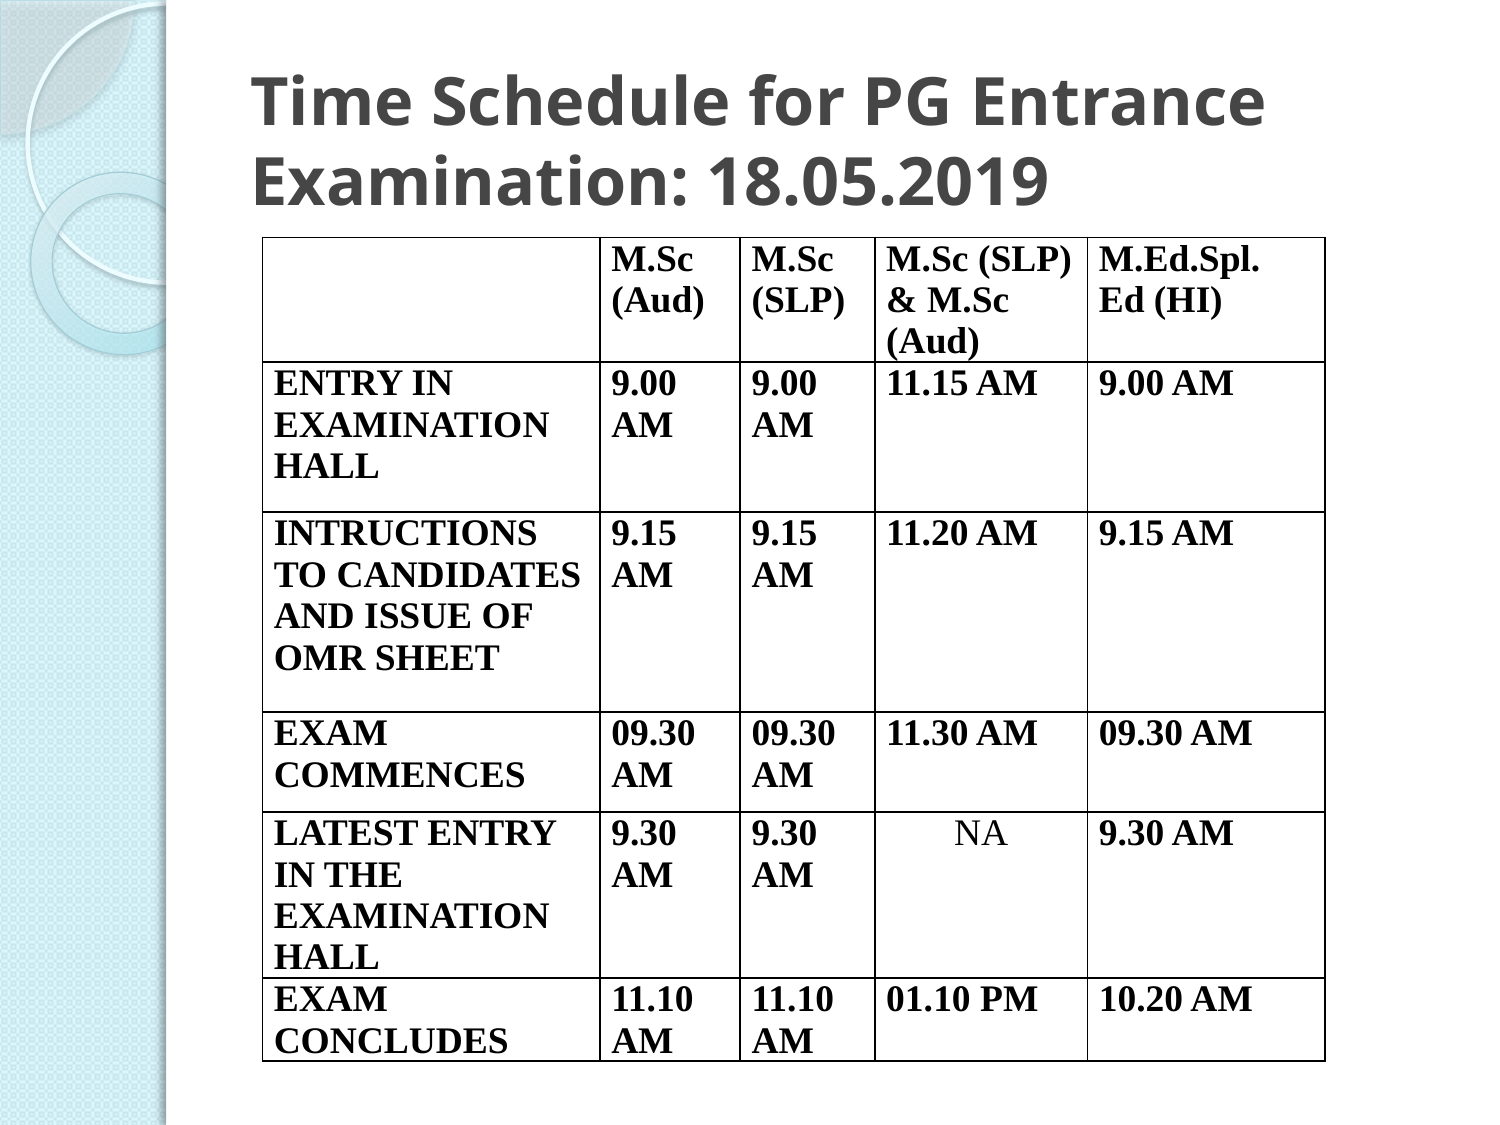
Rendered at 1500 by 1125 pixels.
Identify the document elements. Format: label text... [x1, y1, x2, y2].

table_cell NA [876, 813, 1087, 977]
table_cell 9.00 AM [1088, 363, 1324, 511]
table_cell 9.00 AM [741, 363, 874, 511]
table_header M.Sc (Aud) [601, 238, 739, 361]
table_cell 11.20 AM [876, 513, 1087, 711]
table_cell 9.00 AM [601, 363, 739, 511]
table_cell 11.30 AM [876, 713, 1087, 811]
table_cell 11.10 AM [741, 979, 874, 1060]
table_cell INTRUCTIONS TO CANDIDATES AND ISSUE OF OMR SHEET [263, 513, 599, 711]
table_cell EXAM CONCLUDES [263, 979, 599, 1060]
table_cell 11.15 AM [876, 363, 1087, 511]
table_header M.Sc (SLP) [741, 238, 874, 361]
table_cell 9.15 AM [601, 513, 739, 711]
table_cell 9.15 AM [741, 513, 874, 711]
table_cell 01.10 PM [876, 979, 1087, 1060]
table_cell 09.30 AM [601, 713, 739, 811]
table_header M.Ed.Spl. Ed (HI) [1088, 238, 1324, 361]
table_header [263, 238, 599, 361]
title Time Schedule for PG Entrance Examination: 18.05.2019 [235, 45, 1466, 233]
table_cell 09.30 AM [1088, 713, 1324, 811]
table_cell LATEST ENTRY IN THE EXAMINATION HALL [263, 813, 599, 977]
table_cell 9.30 AM [1088, 813, 1324, 977]
table_cell 10.20 AM [1088, 979, 1324, 1060]
table_cell 9.15 AM [1088, 513, 1324, 711]
table_cell 9.30 AM [741, 813, 874, 977]
table_cell EXAM COMMENCES [263, 713, 599, 811]
table_cell 9.30 AM [601, 813, 739, 977]
table_cell 09.30 AM [741, 713, 874, 811]
table_header M.Sc (SLP) & M.Sc (Aud) [876, 238, 1087, 361]
table_cell 11.10 AM [601, 979, 739, 1060]
table_cell ENTRY IN EXAMINATION HALL [263, 363, 599, 511]
